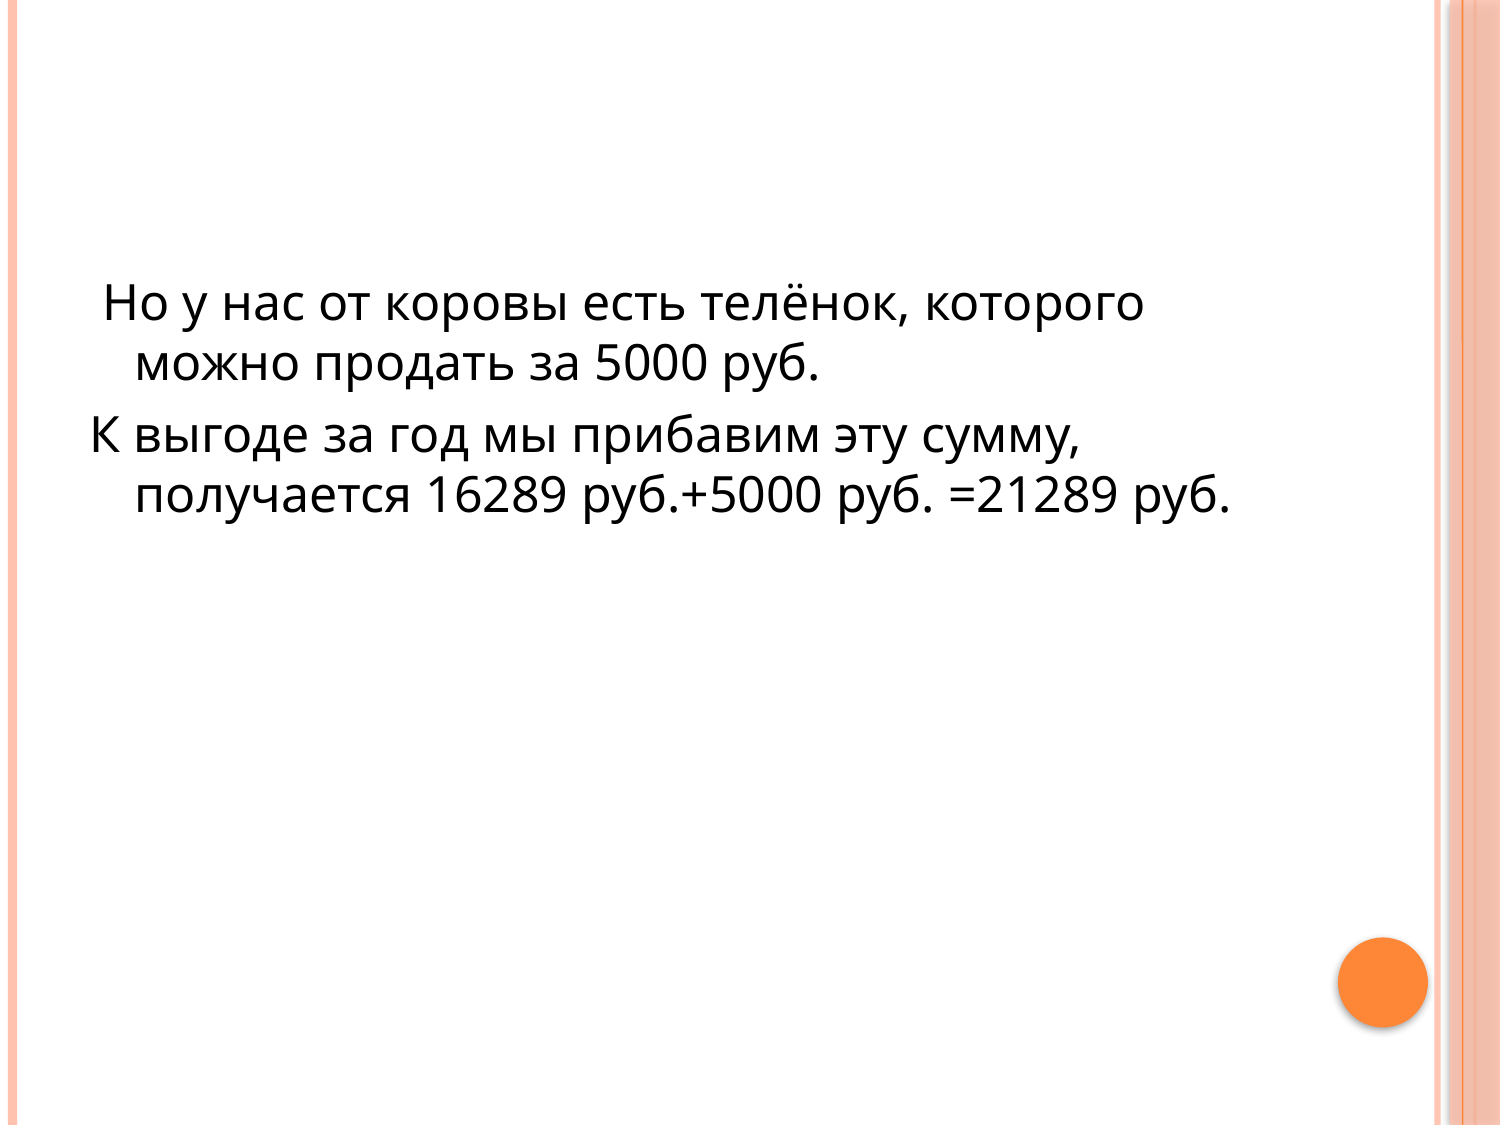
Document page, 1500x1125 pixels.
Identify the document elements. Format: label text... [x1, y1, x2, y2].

list Но у нас от коровы есть телёнок, которого можно продать за 5000 руб. К выгоде за год мы прибавим эту сумму, получается 16289 руб.+5000 руб. =21289 руб. [75, 262, 1300, 1062]
